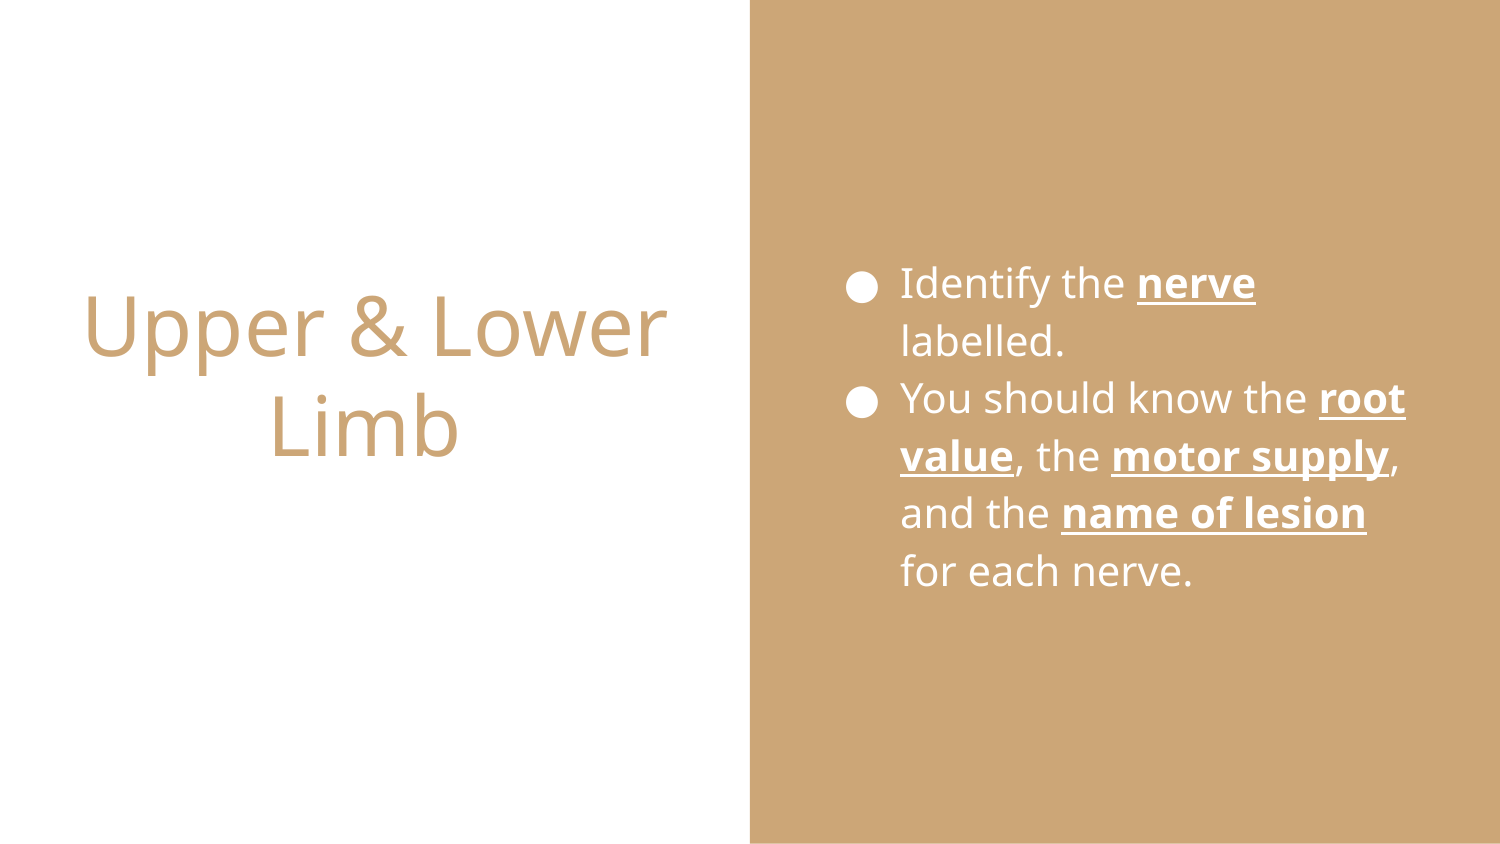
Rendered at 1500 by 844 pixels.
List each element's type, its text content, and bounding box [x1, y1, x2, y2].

title Upper & Lower Limb [43, 355, 708, 488]
list Identify the nerve labelled. You should know the root value, the motor supply, and the name of lesion for each nerve. [810, 118, 1440, 725]
